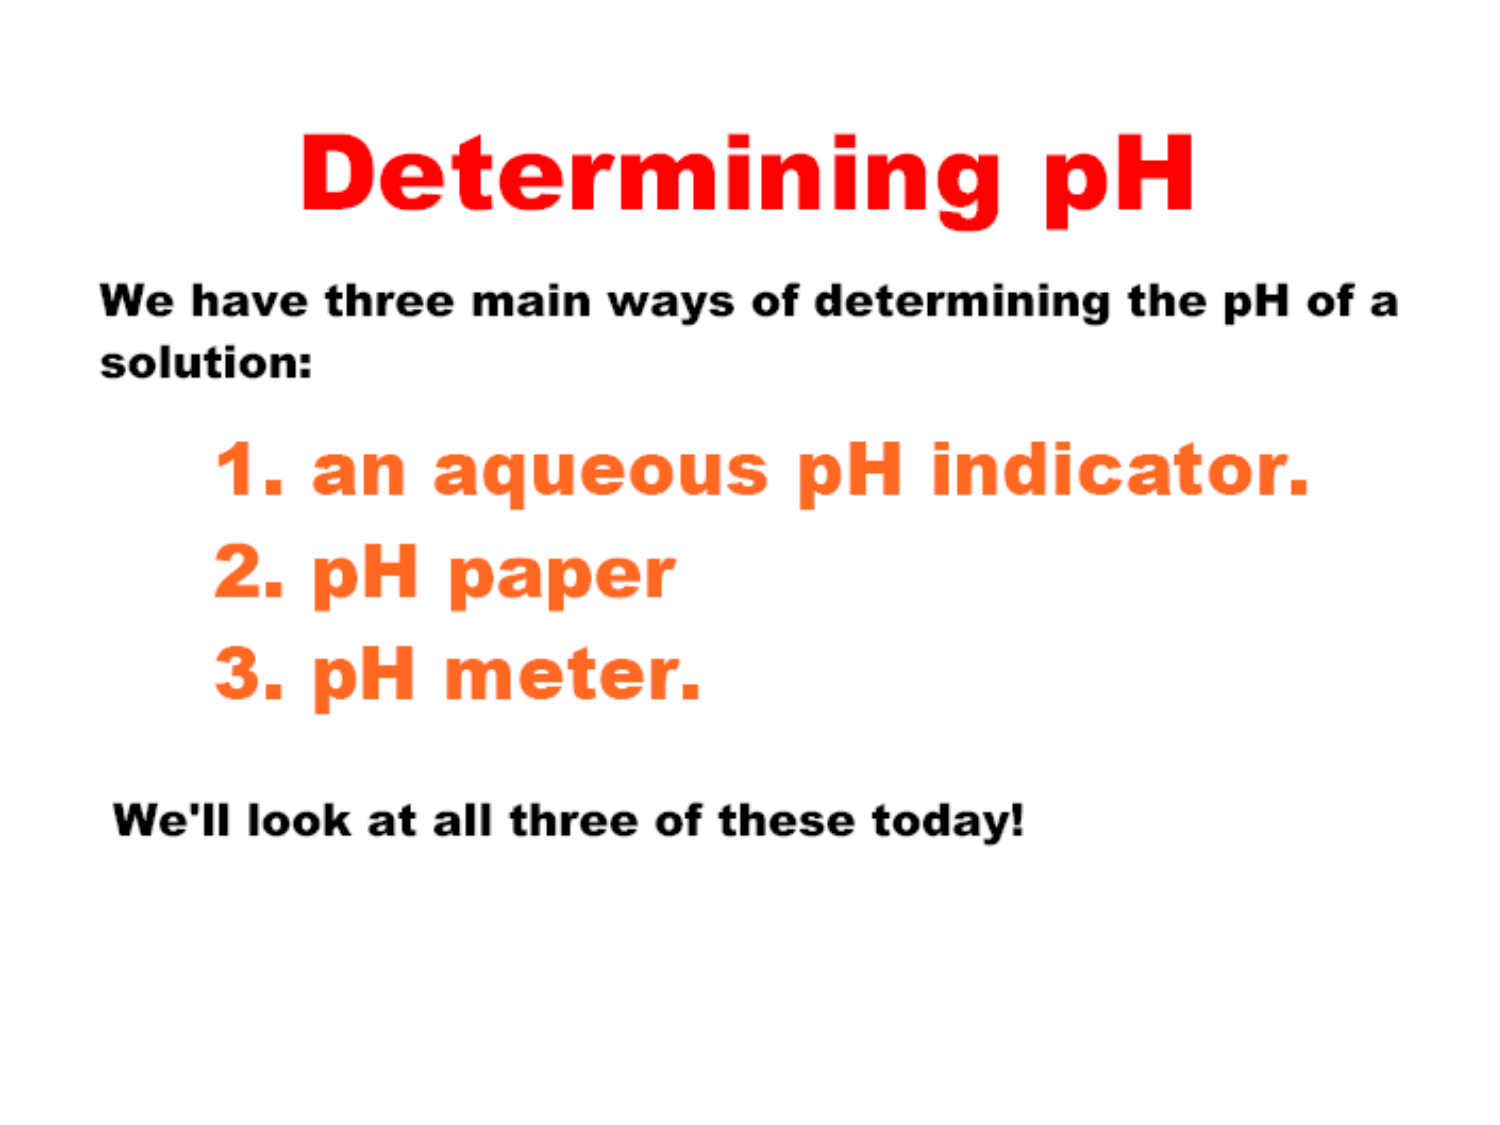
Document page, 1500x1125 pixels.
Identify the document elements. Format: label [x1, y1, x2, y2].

picture [74, 112, 1413, 915]
